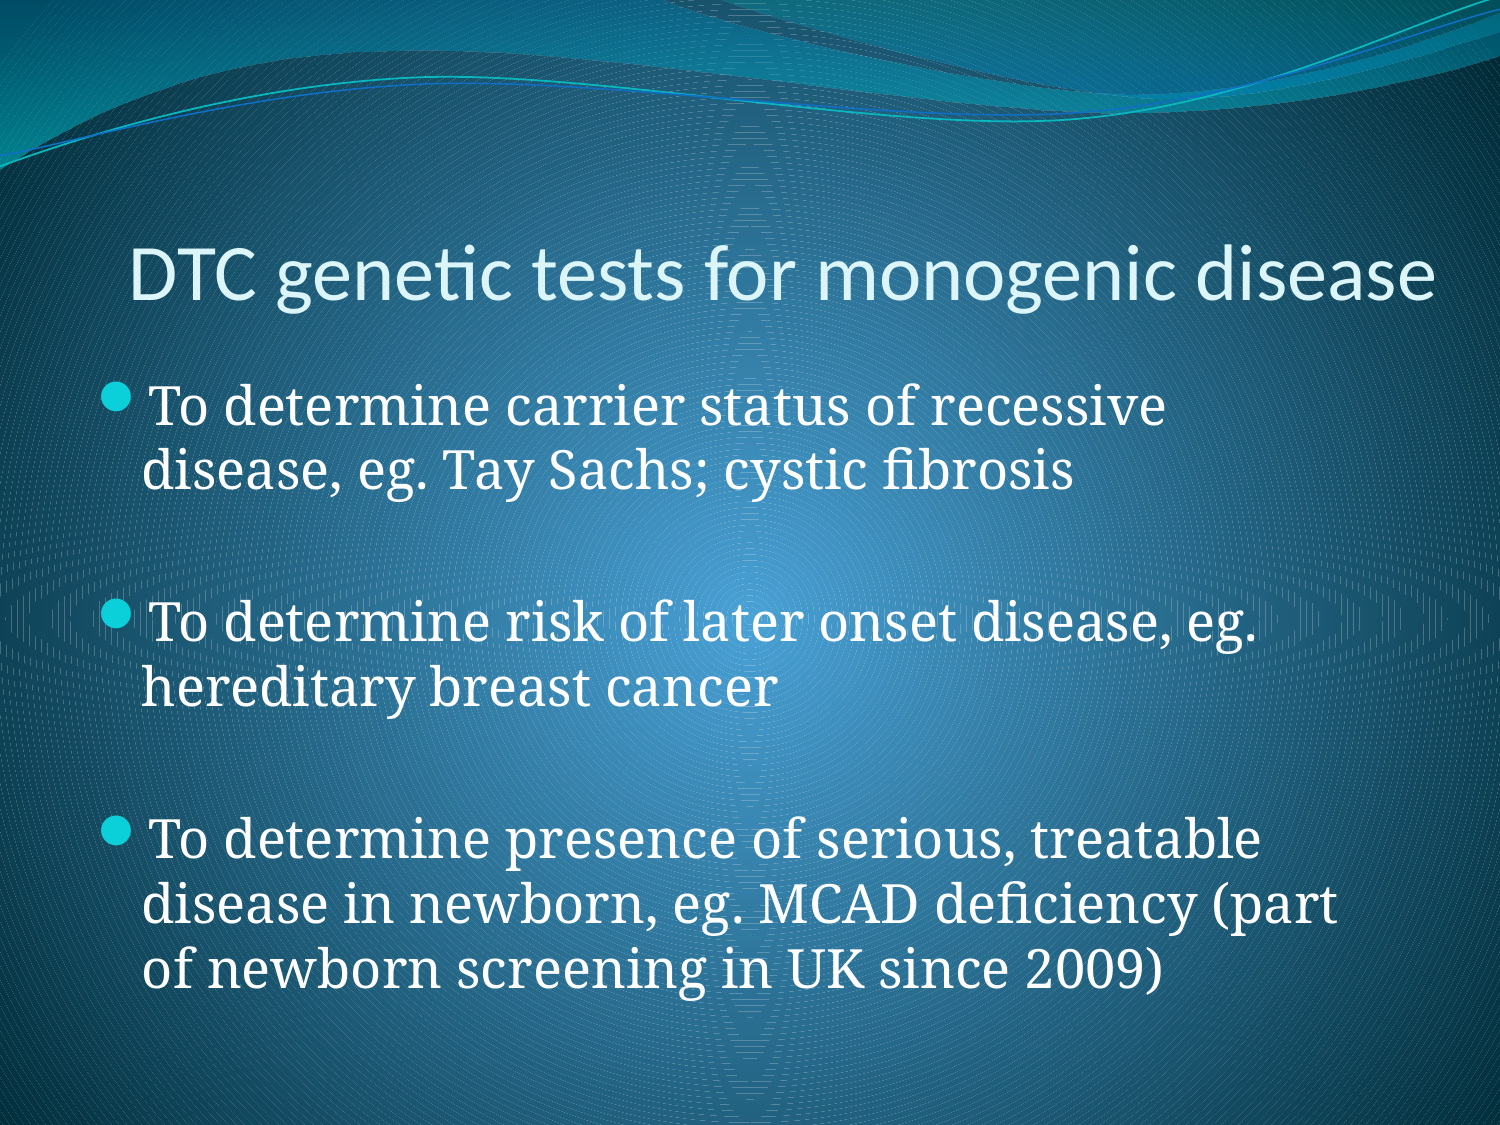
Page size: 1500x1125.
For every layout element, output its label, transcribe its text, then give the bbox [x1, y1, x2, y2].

list To determine carrier status of recessive disease, eg. Tay Sachs; cystic fibrosis To determine risk of later onset disease, eg. hereditary breast cancer To determine presence of serious, treatable disease in newborn, eg. MCAD deficiency (part of newborn screening in UK since 2009) [82, 363, 1379, 1089]
title DTC genetic tests for monogenic disease [128, 128, 1468, 317]
